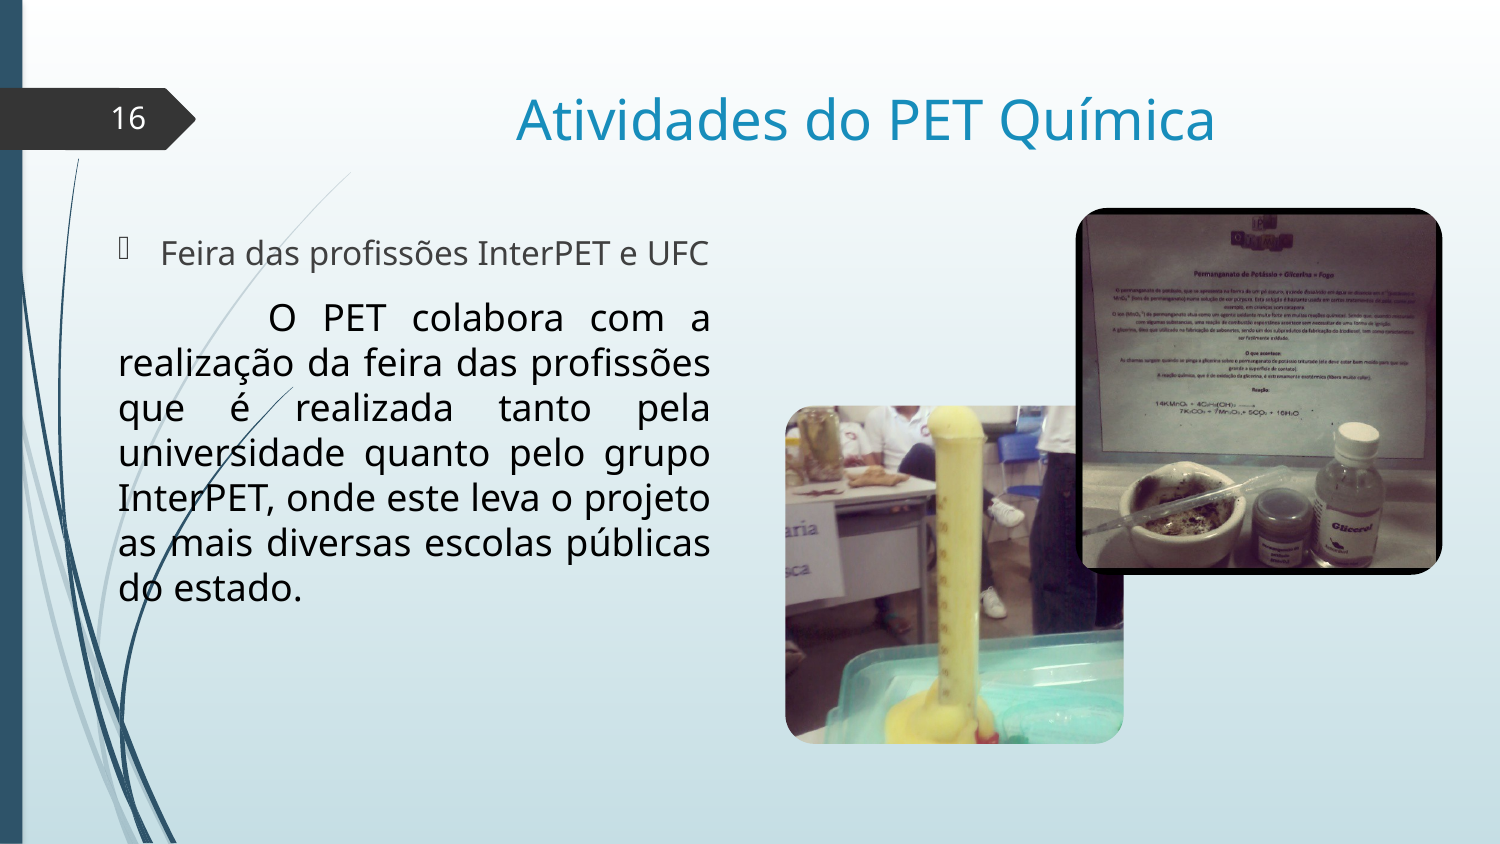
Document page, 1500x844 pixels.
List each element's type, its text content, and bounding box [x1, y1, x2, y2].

list Feira das profissões InterPET e UFC [103, 224, 1070, 304]
slide_number 16 [65, 96, 162, 142]
text_box O PET colabora com a realização da feira das profissões que é realizada tanto pela universidade quanto pelo grupo InterPET, onde este leva o projeto as mais diversas escolas públicas do estado. [103, 286, 727, 617]
title Atividades do PET Química [319, 76, 1416, 224]
picture [785, 207, 1443, 745]
